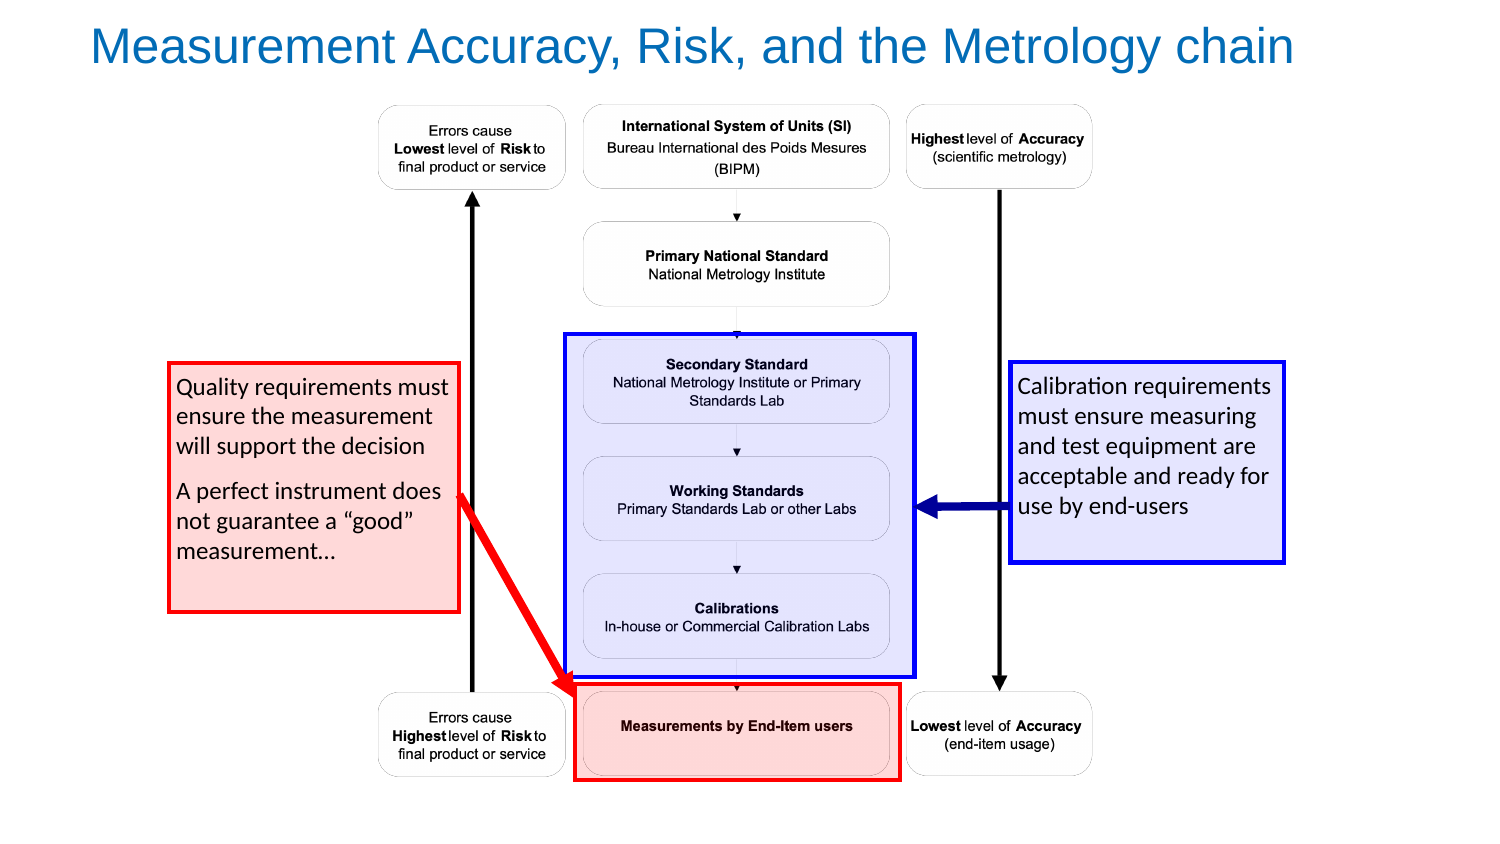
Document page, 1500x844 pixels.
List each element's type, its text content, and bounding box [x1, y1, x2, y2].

picture [582, 102, 1094, 333]
picture [900, 678, 1094, 778]
picture [377, 104, 567, 362]
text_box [168, 362, 900, 780]
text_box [564, 333, 1285, 678]
title Measurement Accuracy, Risk, and the Metrology chain [75, 6, 1425, 66]
